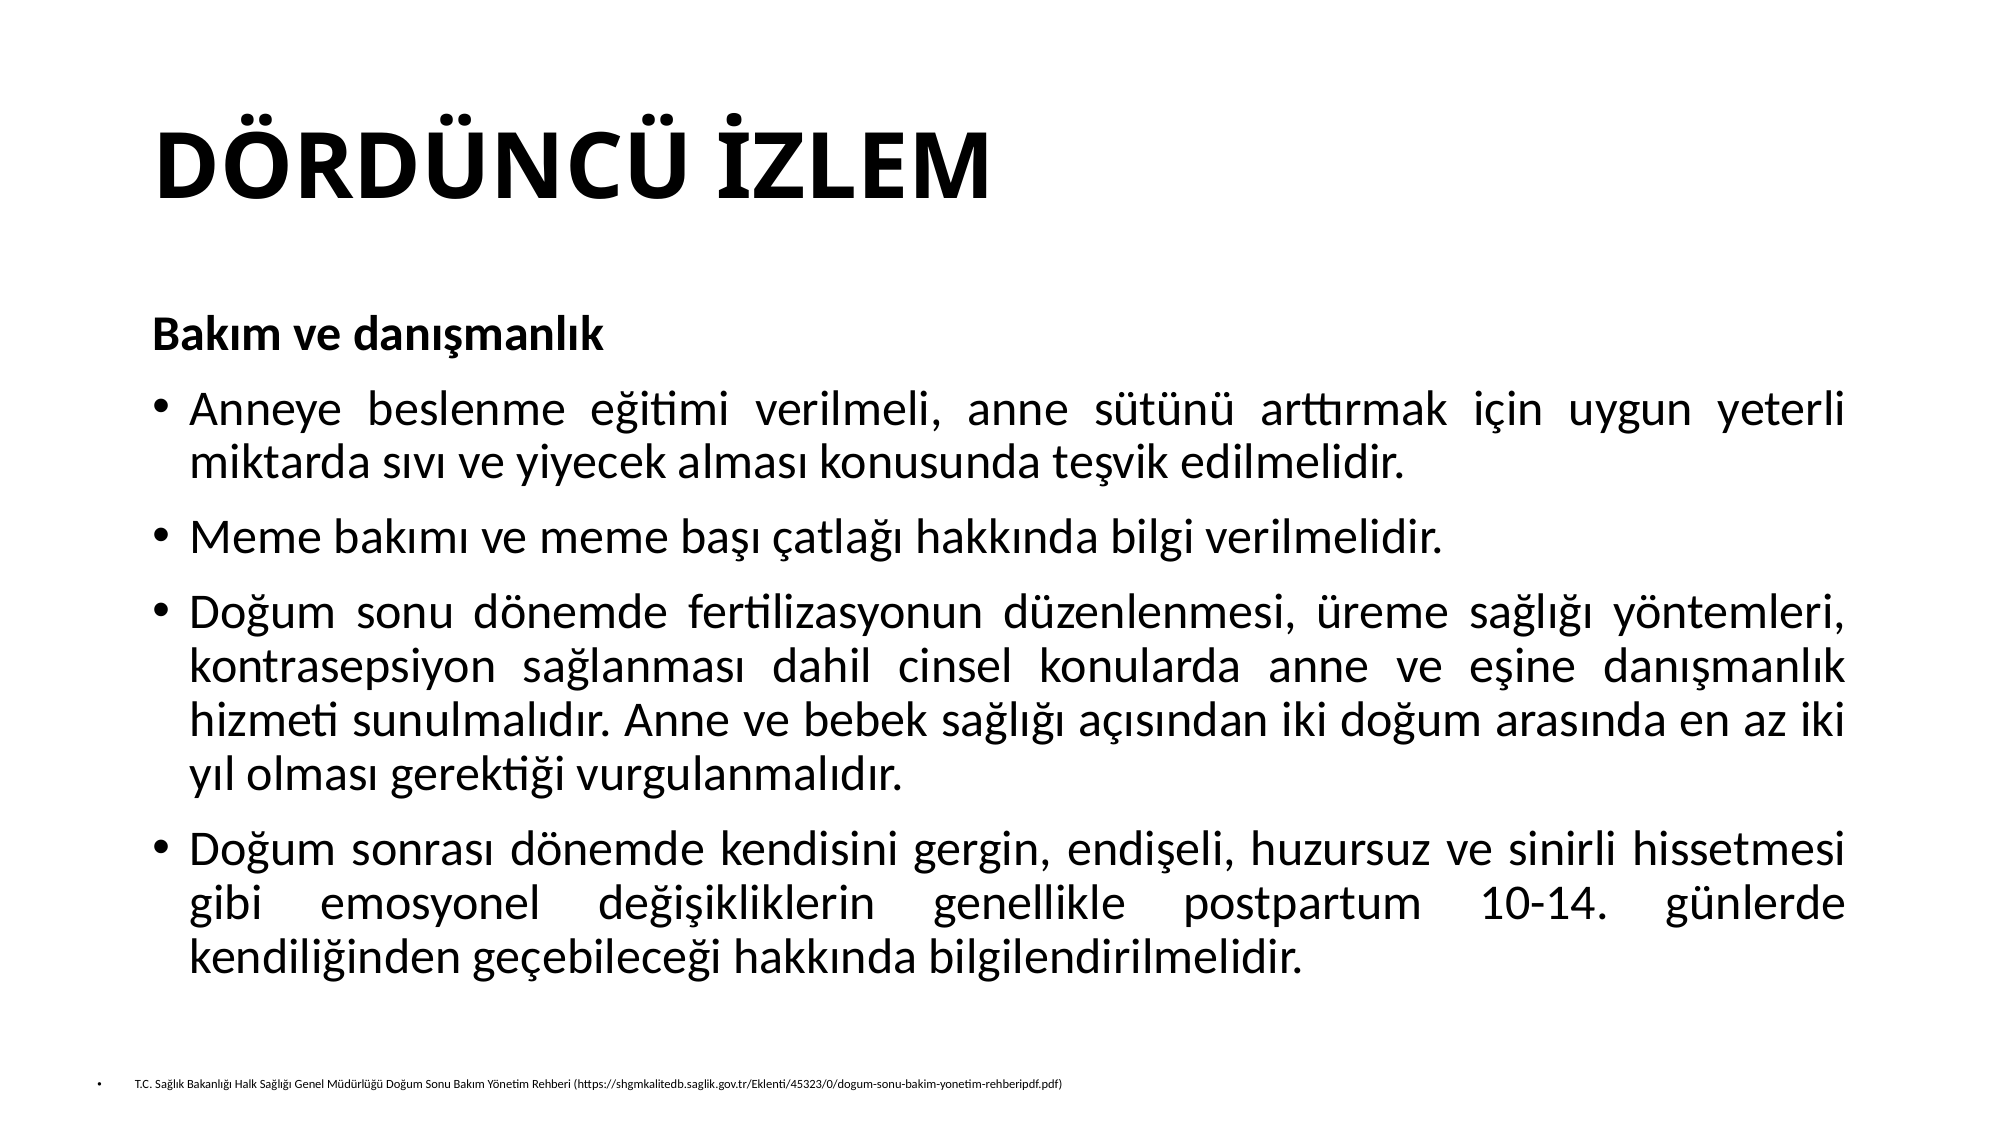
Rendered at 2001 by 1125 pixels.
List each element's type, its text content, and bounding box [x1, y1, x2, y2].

title DÖRDÜNCÜ İZLEM [137, 59, 1863, 278]
list Bakım ve danışmanlık Anneye beslenme eğitimi verilmeli, anne sütünü arttırmak için uygun yeterli miktarda sıvı ve yiyecek alması konusunda teşvik edilmelidir. Meme bakımı ve meme başı çatlağı hakkında bilgi verilmelidir. Doğum sonu dönemde fertilizasyonun düzenlenmesi, üreme sağlığı yöntemleri, kontrasepsiyon sağlanması dahil cinsel konularda anne ve eşine danışmanlık hizmeti sunulmalıdır. Anne ve bebek sağlığı açısından iki doğum arasında en az iki yıl olması gerektiği vurgulanmalıdır. Doğum sonrası dönemde kendisini gergin, endişeli, huzursuz ve sinirli hissetmesi gibi emosyonel değişikliklerin genellikle postpartum 10-14. günlerde kendiliğinden geçebileceği hakkında bilgilendirilmelidir. [137, 299, 1863, 1014]
text_box T.C. Sağlık Bakanlığı Halk Sağlığı Genel Müdürlüğü Doğum Sonu Bakım Yönetim Rehberi (https://shgmkalitedb.saglik.gov.tr/Eklenti/45323/0/dogum-sonu-bakim-yonetim-rehberipdf.pdf) [82, 1070, 1808, 1125]
